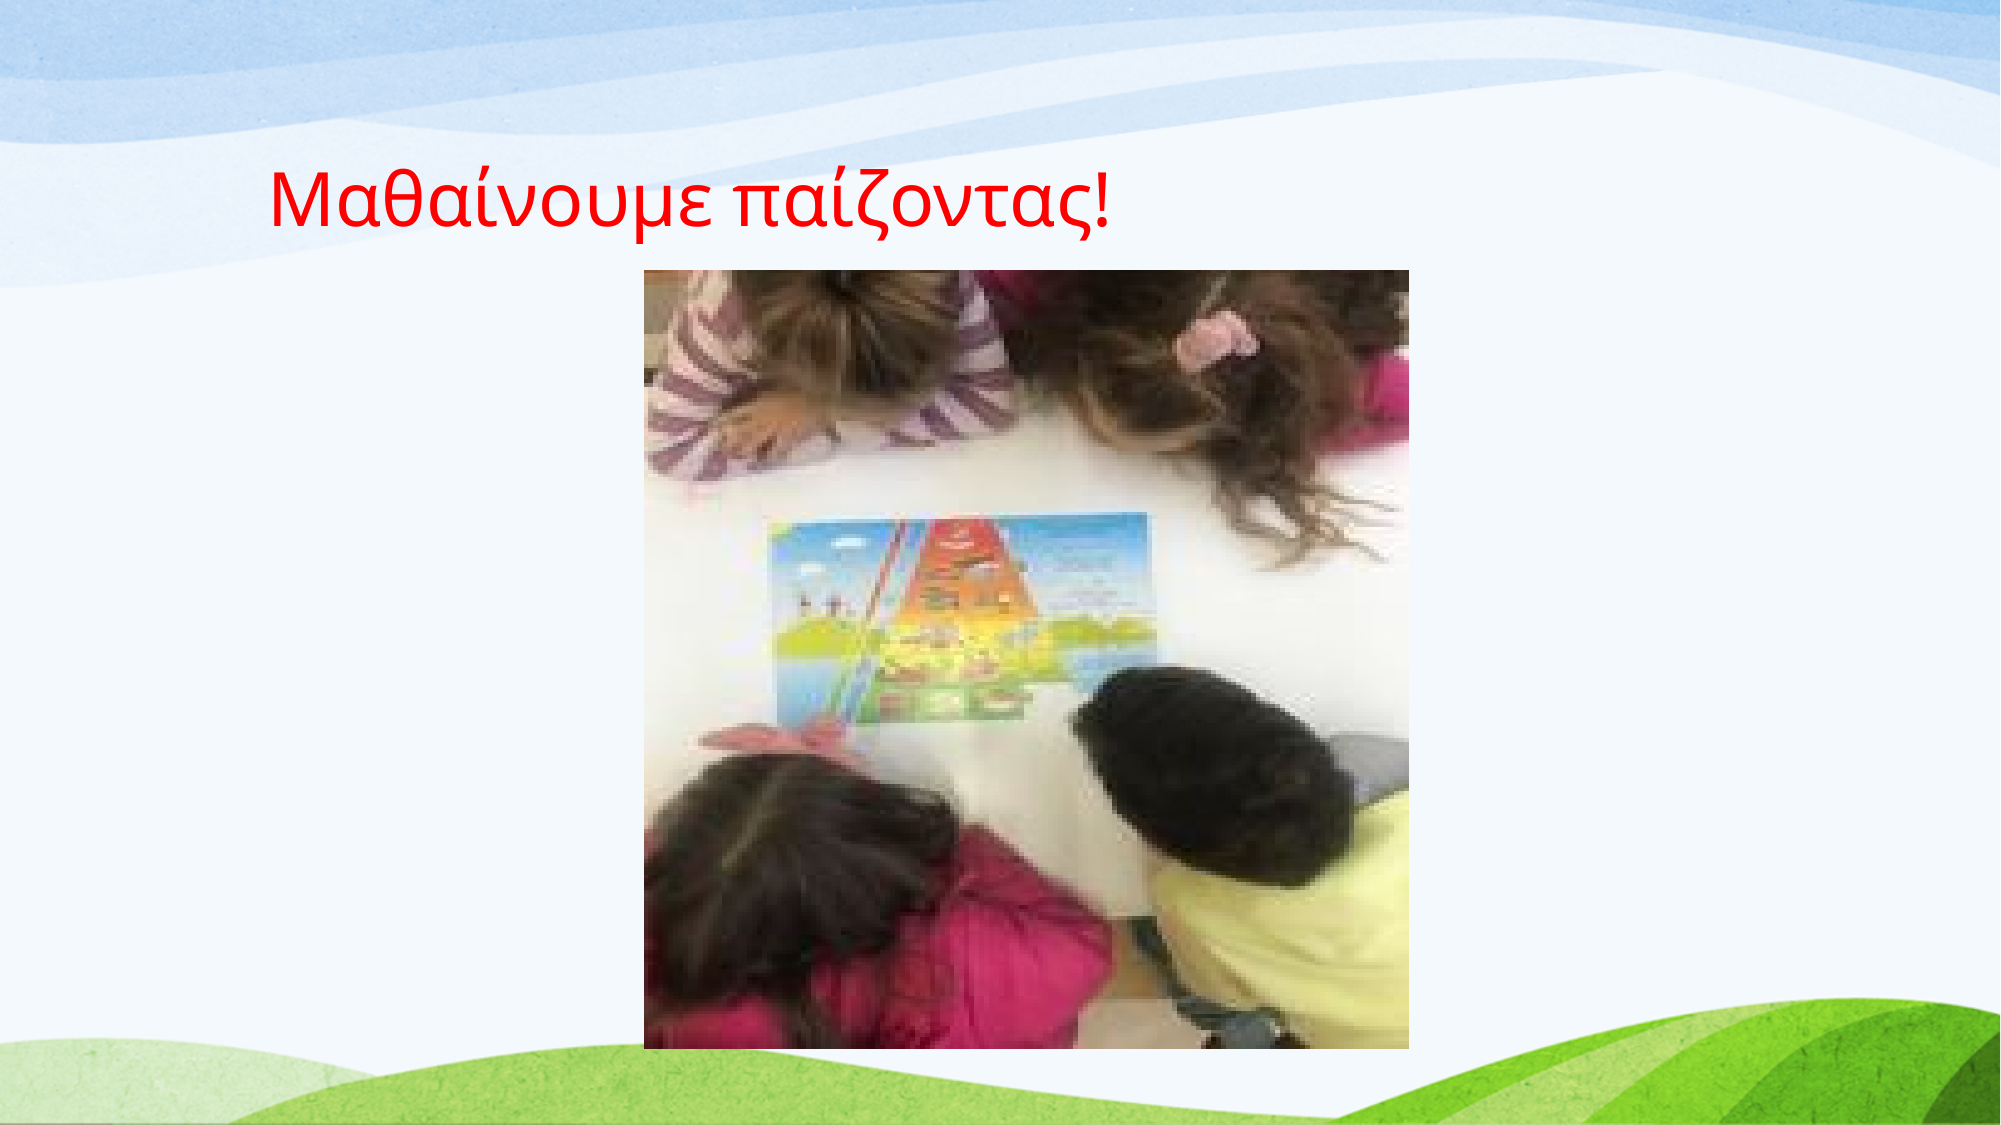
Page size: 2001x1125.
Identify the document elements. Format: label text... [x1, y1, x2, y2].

title Μαθαίνουμε παίζοντας! [174, 50, 1825, 250]
picture [0, 0, 2001, 1125]
